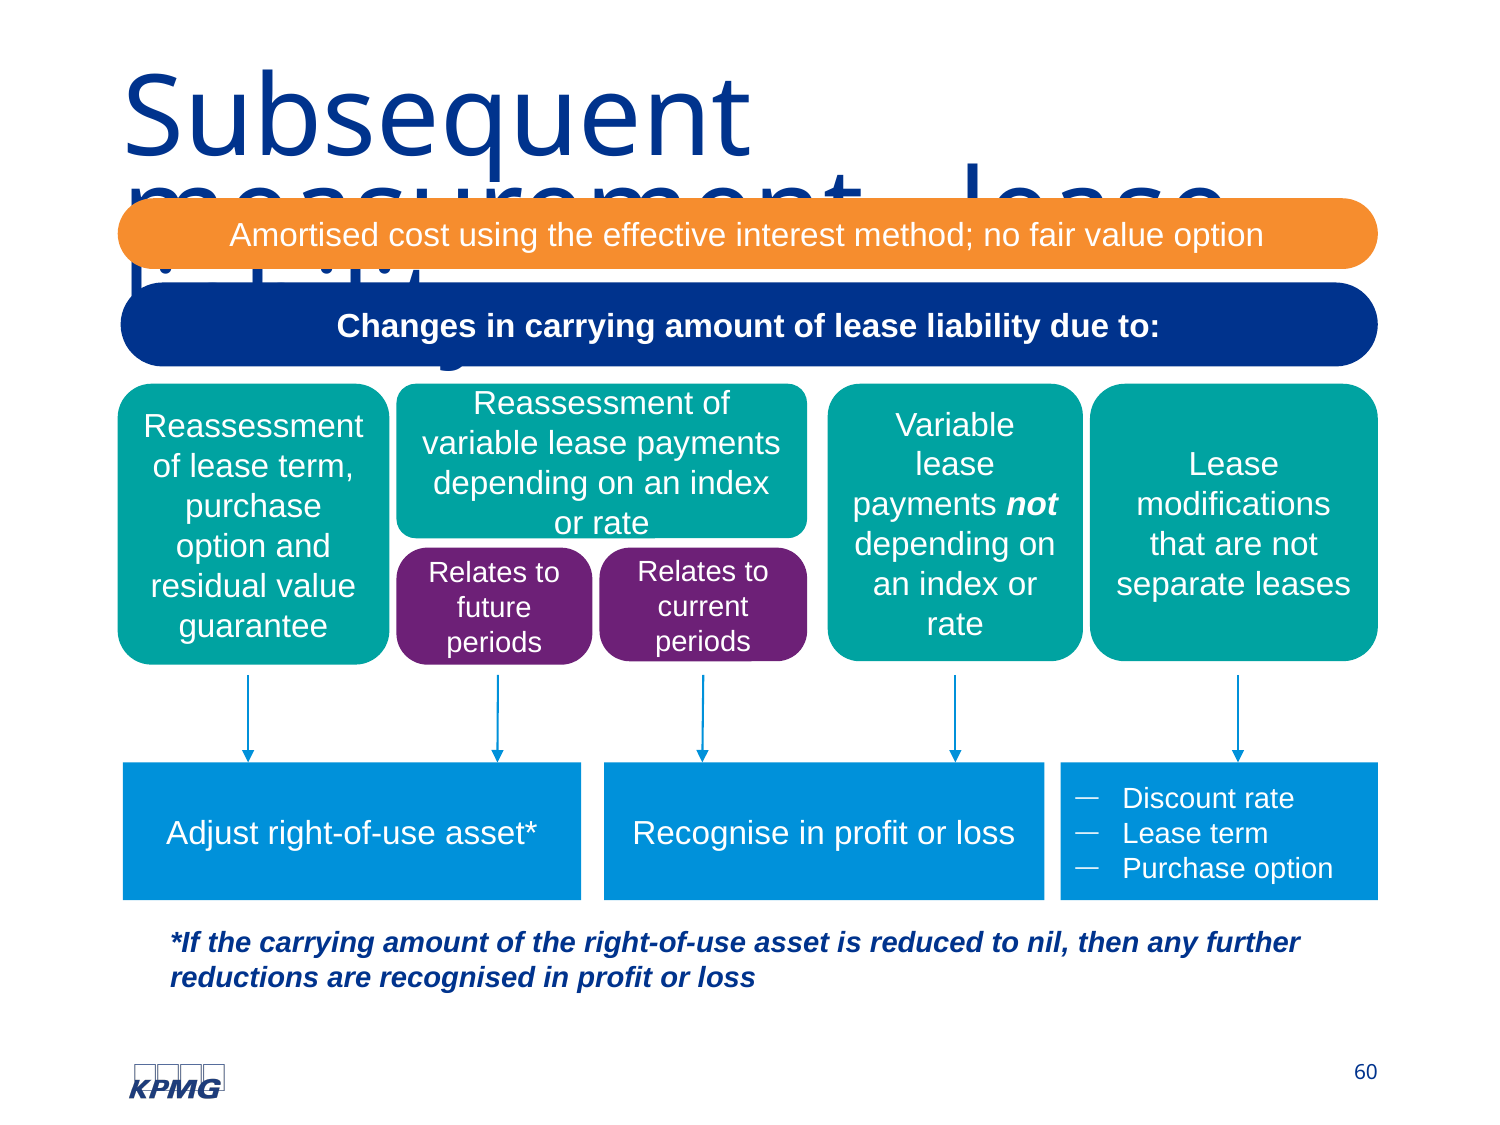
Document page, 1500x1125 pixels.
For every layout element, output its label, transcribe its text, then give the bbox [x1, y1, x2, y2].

text_box Variable lease payments not depending on an index or rate [827, 383, 1084, 662]
text_box *If the carrying amount of the right-of-use asset is reduced to nil, then any further reductions are recognised in profit or loss [170, 923, 1367, 1002]
text_box Reassessment of lease term, purchase option and residual value guarantee [117, 383, 390, 666]
title Subsequent measurement - lease liability [122, 79, 1376, 165]
text_box Relates to current periods [598, 547, 808, 662]
text_box Lease modifications that are not separate leases [1089, 383, 1379, 662]
text_box Relates to future periods [395, 547, 593, 666]
text_box Reassessment of variable lease payments depending on an index or rate [395, 383, 808, 539]
text_box Adjust right-of-use asset* [122, 762, 582, 901]
text_box Changes in carrying amount of lease liability due to: [120, 281, 1379, 367]
text_box Discount rate Lease term Purchase option [1060, 762, 1378, 901]
text_box Amortised cost using the effective interest method; no fair value option [117, 197, 1379, 270]
text_box Recognise in profit or loss [604, 762, 1045, 901]
